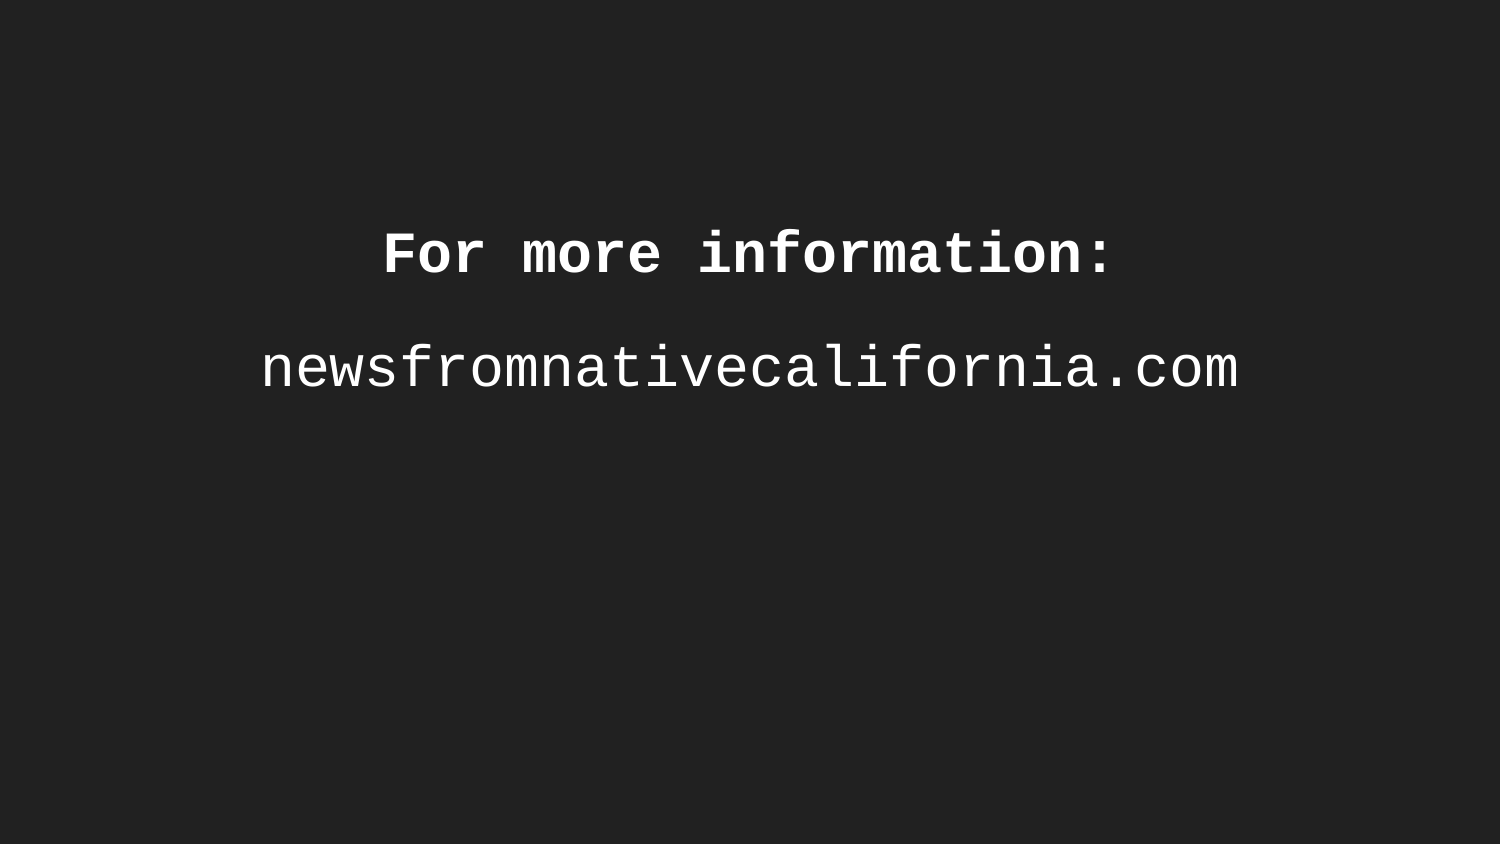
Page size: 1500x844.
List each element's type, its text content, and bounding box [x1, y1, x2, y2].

list For more information: newsfromnativecalifornia.com [51, 189, 1449, 750]
